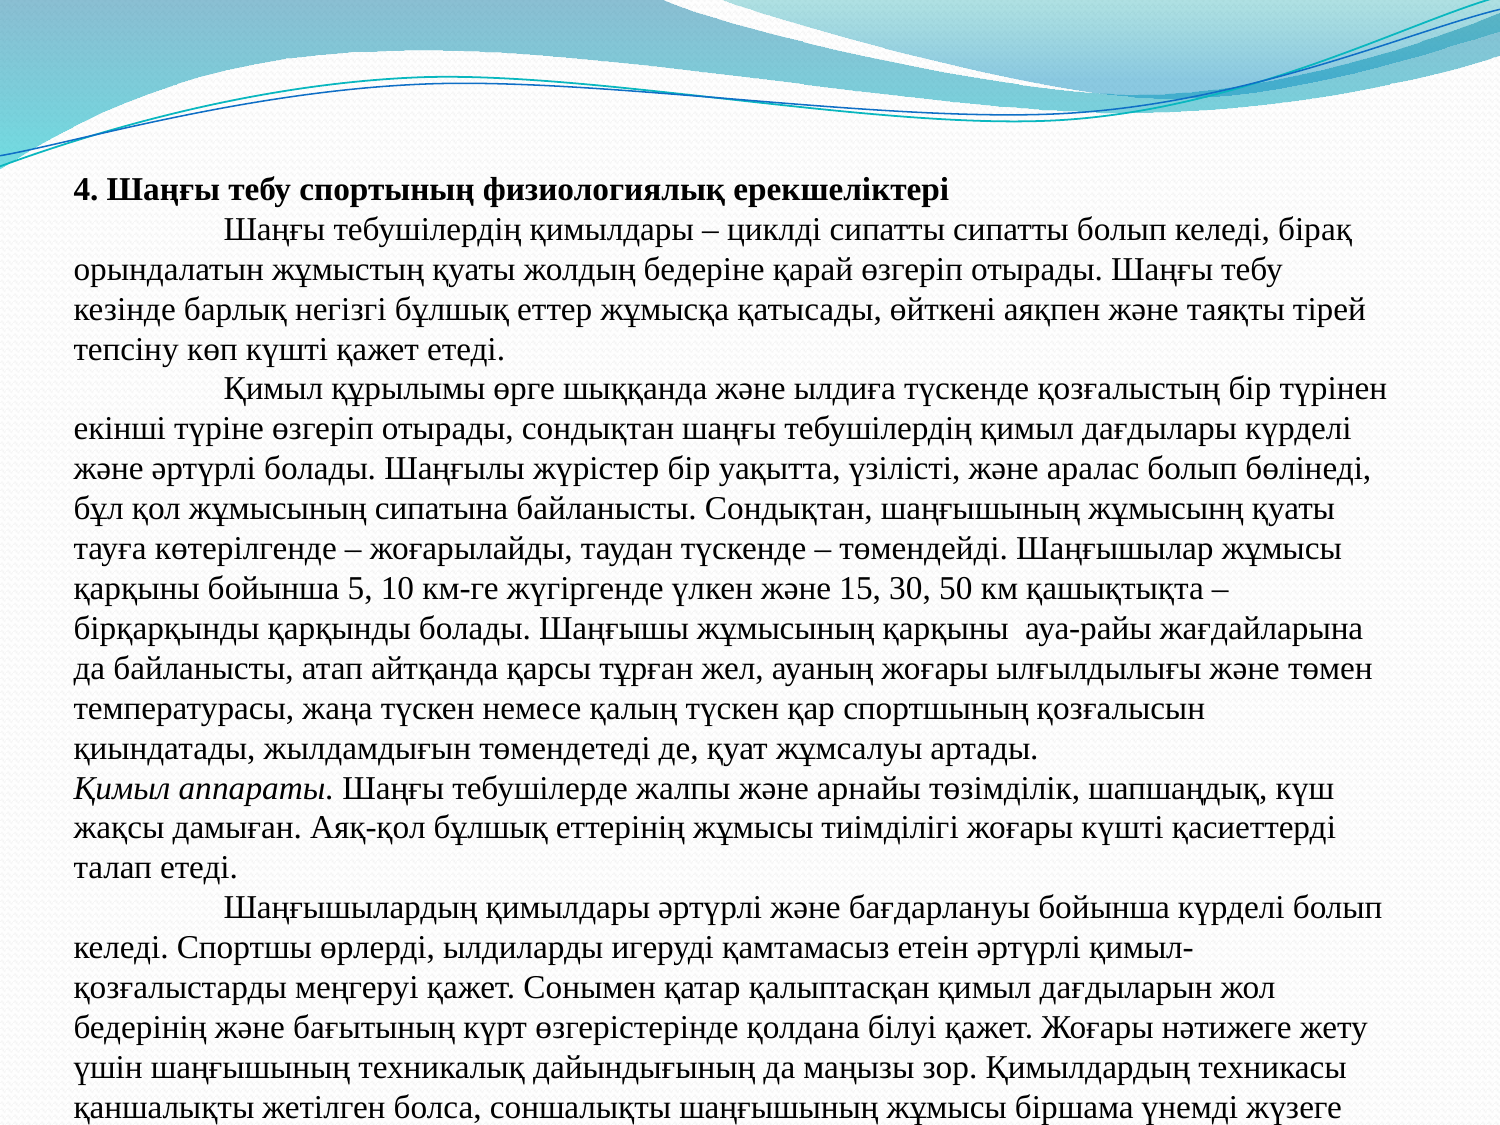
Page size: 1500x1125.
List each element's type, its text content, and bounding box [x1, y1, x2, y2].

text_box 4. Шаңғы тебу спортының физиологиялық ерекшеліктері Шаңғы тебушілердің қимылдары – циклді сипатты сипатты болып келеді, бірақ орындалатын жұмыстың қуаты жолдың бедеріне қарай өзгеріп отырады. Шаңғы тебу кезінде барлық негізгі бұлшық еттер жұмысқа қатысады, өйткені аяқпен және таяқты тірей тепсіну көп күшті қажет етеді. Қимыл құрылымы өрге шыққанда және ылдиға түскенде қозғалыстың бір түрінен екінші түріне өзгеріп отырады, сондықтан шаңғы тебушілердің қимыл дағдылары күрделі және әртүрлі болады. Шаңғылы жүрістер бір уақытта, үзілісті, және аралас болып бөлінеді, бұл қол жұмысының сипатына байланысты. Сондықтан, шаңғышының жұмысынң қуаты тауға көтерілгенде – жоғарылайды, таудан түскенде – төмендейді. Шаңғышылар жұмысы қарқыны бойынша 5, 10 км-ге жүгіргенде үлкен және 15, 30, 50 км қашықтықта – бірқарқынды қарқынды болады. Шаңғышы жұмысының қарқыны ауа-райы жағдайларына да байланысты, атап айтқанда қарсы тұрған жел, ауаның жоғары ылғылдылығы және төмен температурасы, жаңа түскен немесе қалың түскен қар спортшының қозғалысын қиындатады, жылдамдығын төмендетеді де, қуат жұмсалуы артады. Қимыл аппараты. Шаңғы тебушілерде жалпы және арнайы төзімділік, шапшаңдық, күш жақсы дамыған. Аяқ-қол бұлшық еттерінің жұмысы тиімділігі жоғары күшті қасиеттерді талап етеді. Шаңғышылардың қимылдары әртүрлі және бағдарлануы бойынша күрделі болып келеді. Спортшы өрлерді, ылдиларды игеруді қамтамасыз етеін әртүрлі қимыл-қозғалыстарды меңгеруі қажет. Сонымен қатар қалыптасқан қимыл дағдыларын жол бедерінің және бағытының күрт өзгерістерінде қолдана білуі қажет. Жоғары нәтижеге жету үшін шаңғышының техникалық дайындығының да маңызы зор. Қимылдардың техникасы қаншалықты жетілген болса, соншалықты шаңғышының жұмысы біршама үнемді жүзеге асады. Жоғары дәржелі спортшыларда бірдей жылдамдықтағы қуат жұмсалуы дәрежелі еместермен салыстырғанда 15-20%-ға төмен. Шаңғышының бұлшық еттері бірқалыпты дамыған болады, өйткені жұмыс кезнде барлық бұлшық еттер қатысады. Шаңғы тебушілердің бұлшық еттері аэробты және анаэробты жағдайлардағы жұмысқа бейімделген, сондай-ақ жоғары қозғыштығымен, тұрақсыздығымен сипатталады. [58, 159, 1407, 1125]
